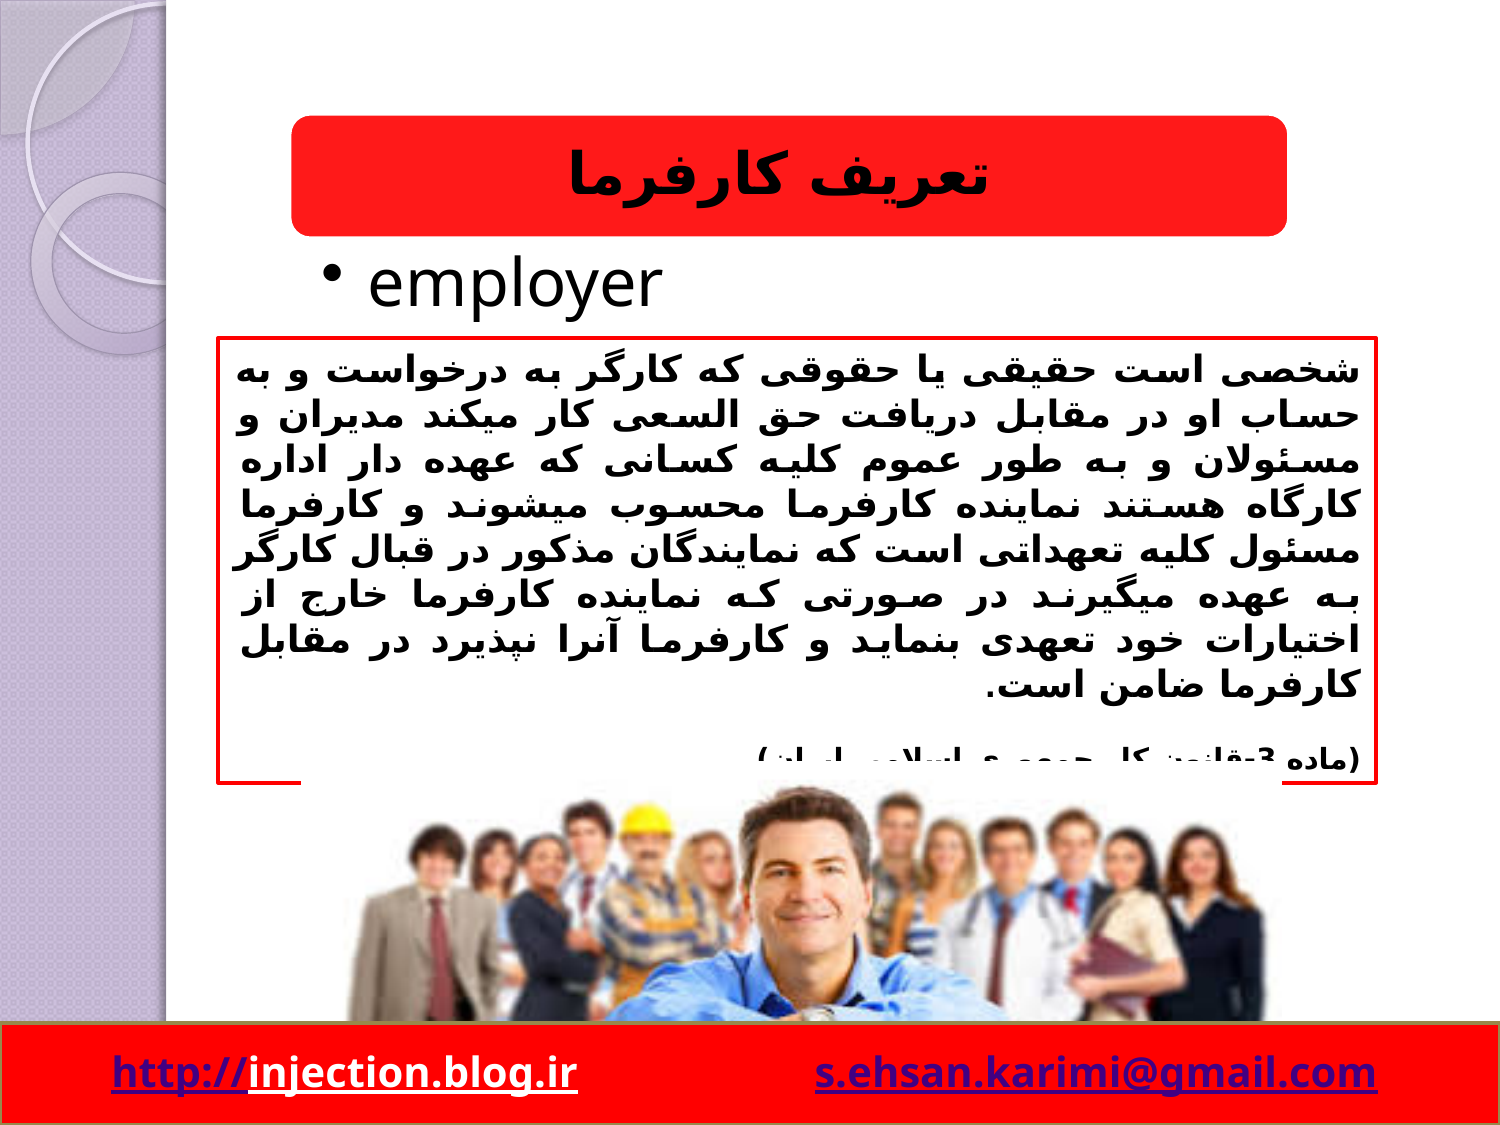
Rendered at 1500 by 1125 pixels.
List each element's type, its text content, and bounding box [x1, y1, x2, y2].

text_box http://injection.blog.ir s.ehsan.karimi@gmail.com [0, 1021, 1500, 1125]
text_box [289, 113, 1290, 622]
text_box شخصی است حقیقی یا حقوقی که کارگر به درخواست و به حساب او در مقابل دریافت حق السعی کار میکند مدیران و مسئولان و به طور عموم کلیه کسانی که عهده دار اداره کارگاه هستند نماینده کارفرما محسوب میشوند و کارفرما مسئول کلیه تعهداتی است که نمایندگان مذکور در قبال کارگر به عهده میگیرند در صورتی که نماینده کارفرما خارج از اختیارات خود تعهدی بنماید و کارفرما آنرا نپذیرد در مقابل کارفرما ضامن است. (ماده 3-قانون کار جمهوری اسلامی ایران) [216, 336, 1378, 785]
picture [300, 761, 1282, 1107]
